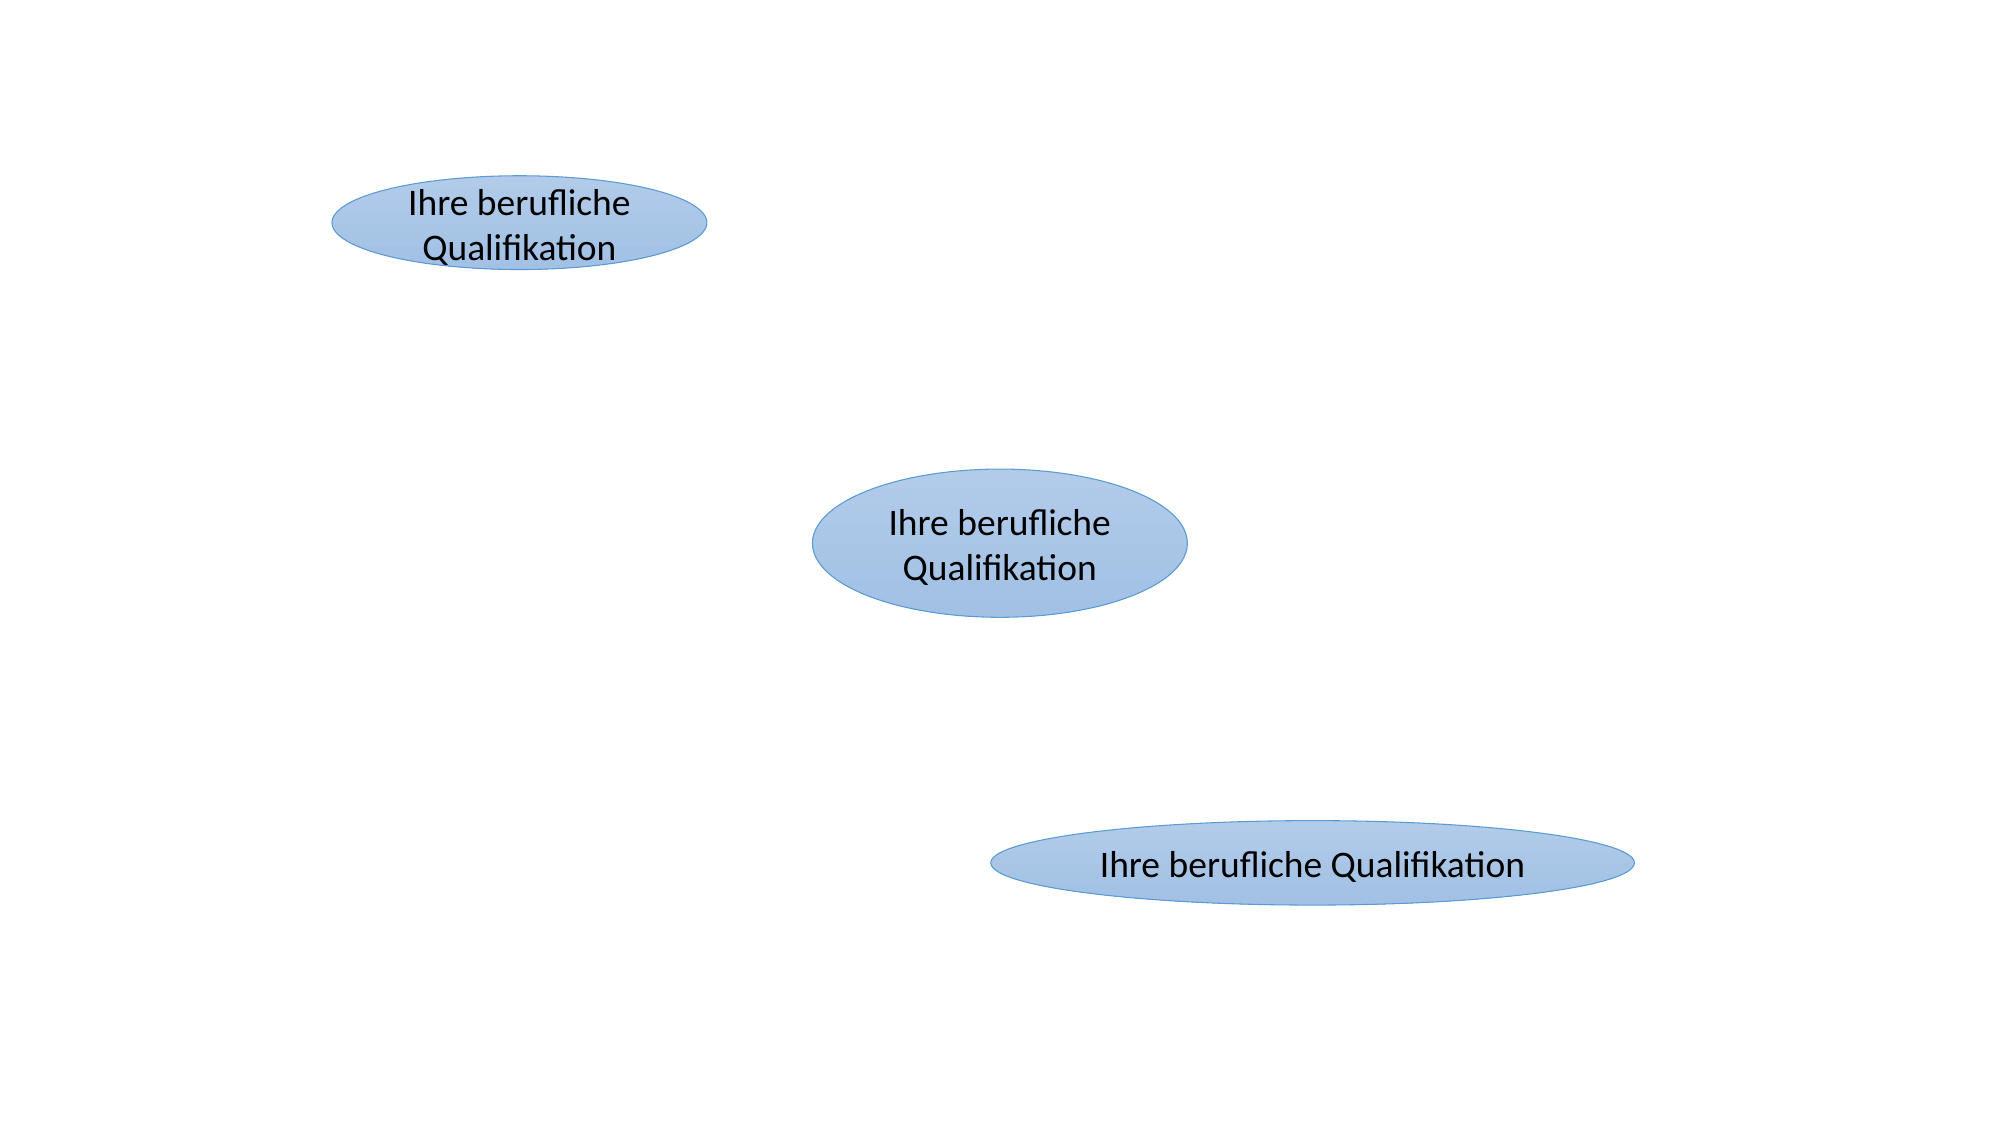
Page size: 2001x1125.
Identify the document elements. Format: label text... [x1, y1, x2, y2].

text_box Ihre berufliche Qualifikation [811, 468, 1188, 618]
text_box Ihre berufliche Qualifikation [331, 175, 708, 271]
text_box Ihre berufliche Qualifikation [990, 820, 1636, 906]
